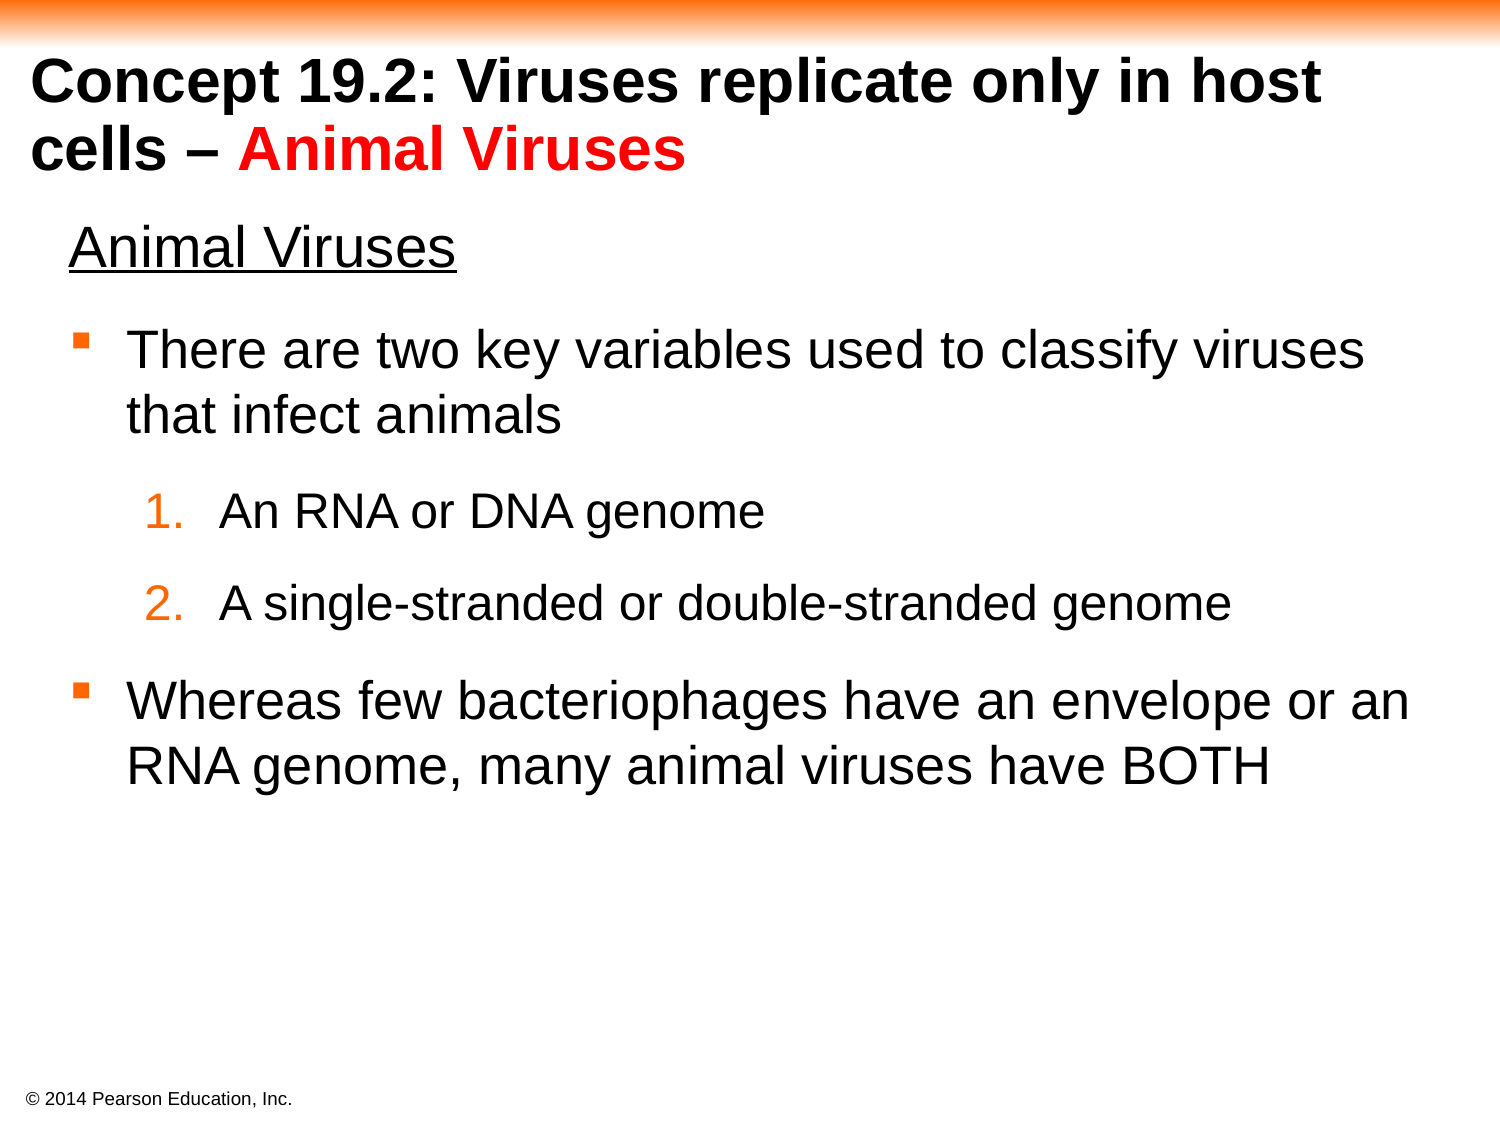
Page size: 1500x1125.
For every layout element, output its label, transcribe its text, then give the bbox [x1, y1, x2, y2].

list Animal Viruses There are two key variables used to classify viruses that infect animals An RNA or DNA genome A single-stranded or double-stranded genome Whereas few bacteriophages have an envelope or an RNA genome, many animal viruses have BOTH [69, 208, 1464, 1042]
title Concept 19.2: Viruses replicate only in host cells – Animal Viruses [29, 49, 1470, 184]
